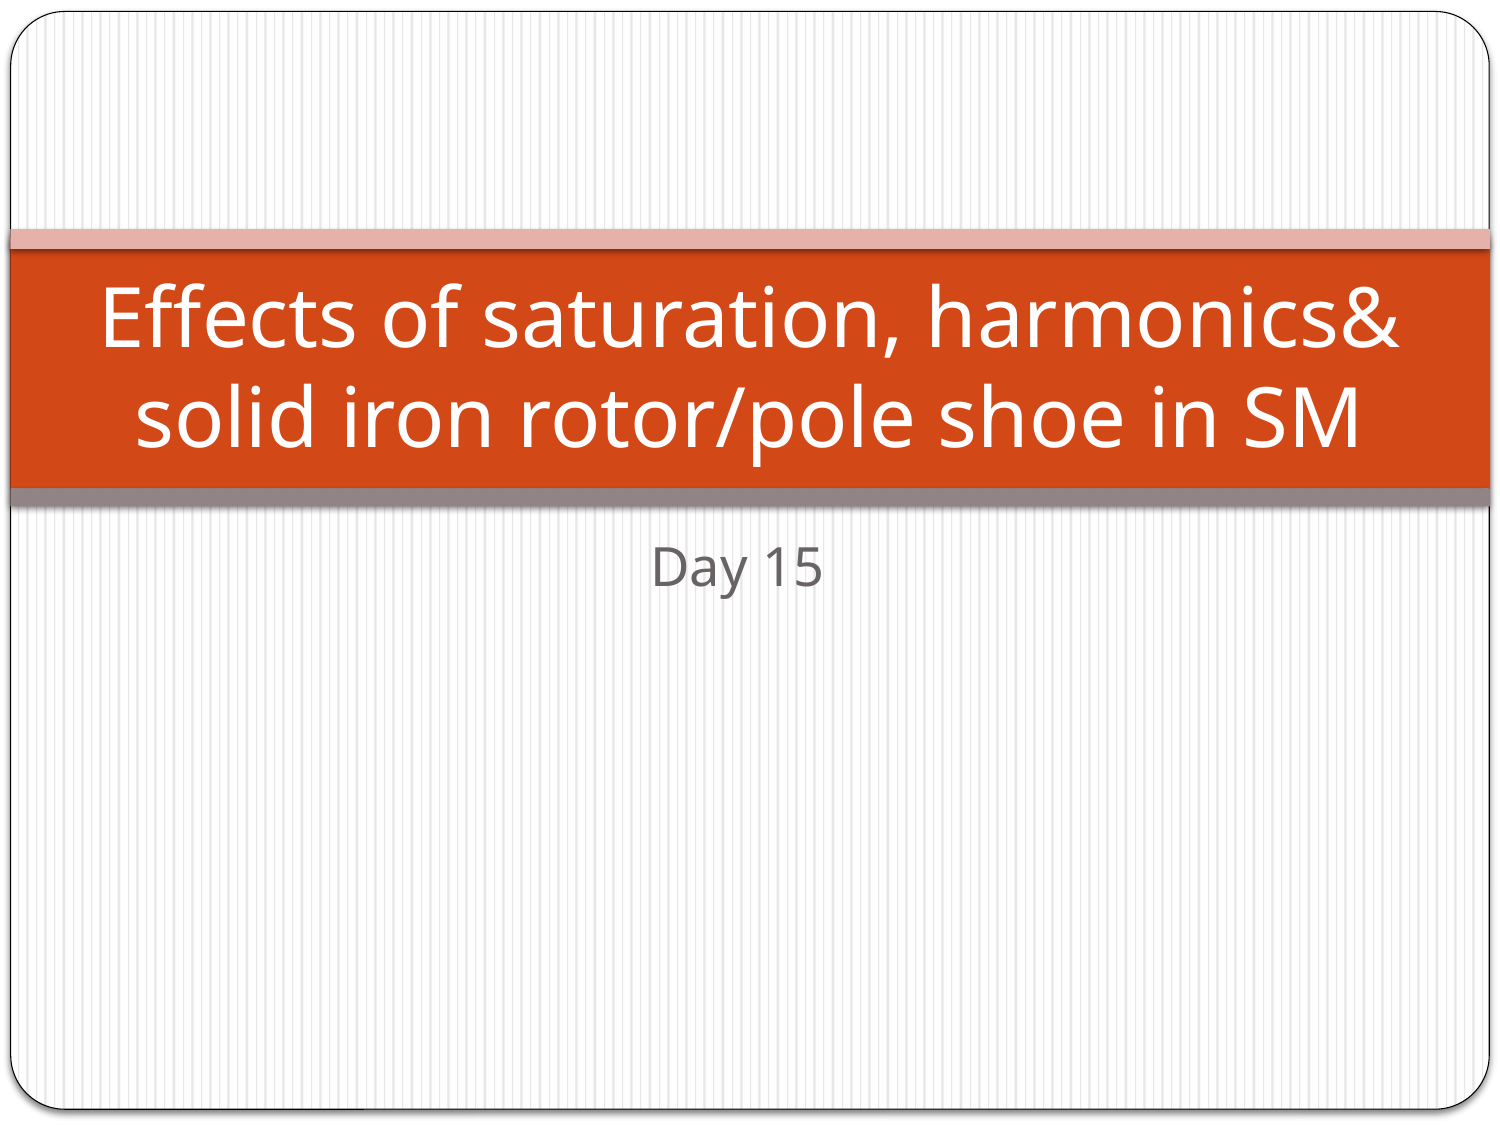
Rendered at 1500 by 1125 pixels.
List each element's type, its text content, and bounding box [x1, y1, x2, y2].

subtitle Day 15 [212, 525, 1263, 788]
title Effects of saturation, harmonics& solid iron rotor/pole shoe in SM [75, 247, 1425, 489]
